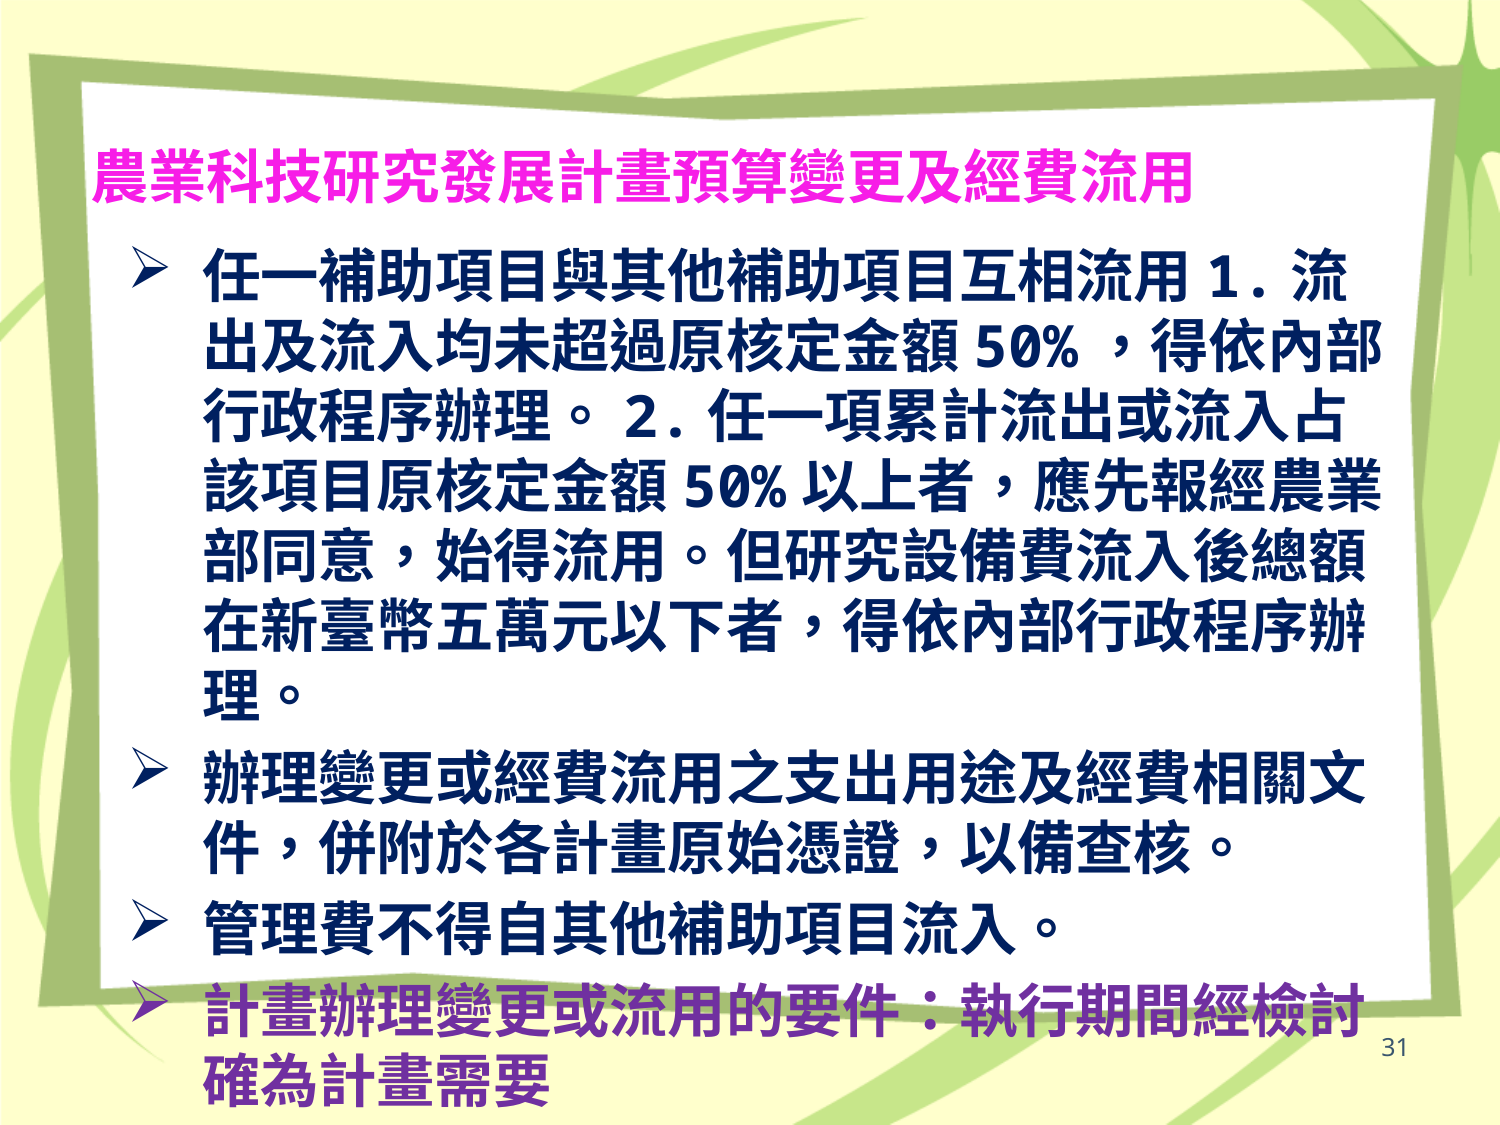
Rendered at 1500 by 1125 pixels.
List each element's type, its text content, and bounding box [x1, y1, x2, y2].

slide_number 31 [1074, 1024, 1426, 1103]
title 農業科技研究發展計畫預算變更及經費流用 [75, 95, 1425, 256]
picture [0, 0, 1500, 1125]
list 任一補助項目與其他補助項目互相流用1.流出及流入均未超過原核定金額50%，得依內部行政程序辦理。2.任一項累計流出或流入占該項目原核定金額50%以上者，應先報經農業部同意，始得流用。但研究設備費流入後總額在新臺幣五萬元以下者，得依內部行政程序辦理。 辦理變更或經費流用之支出用途及經費相關文件，併附於各計畫原始憑證，以備查核。 管理費不得自其他補助項目流入。 計畫辦理變更或流用的要件：執行期間經檢討確為計畫需要 [112, 231, 1400, 976]
